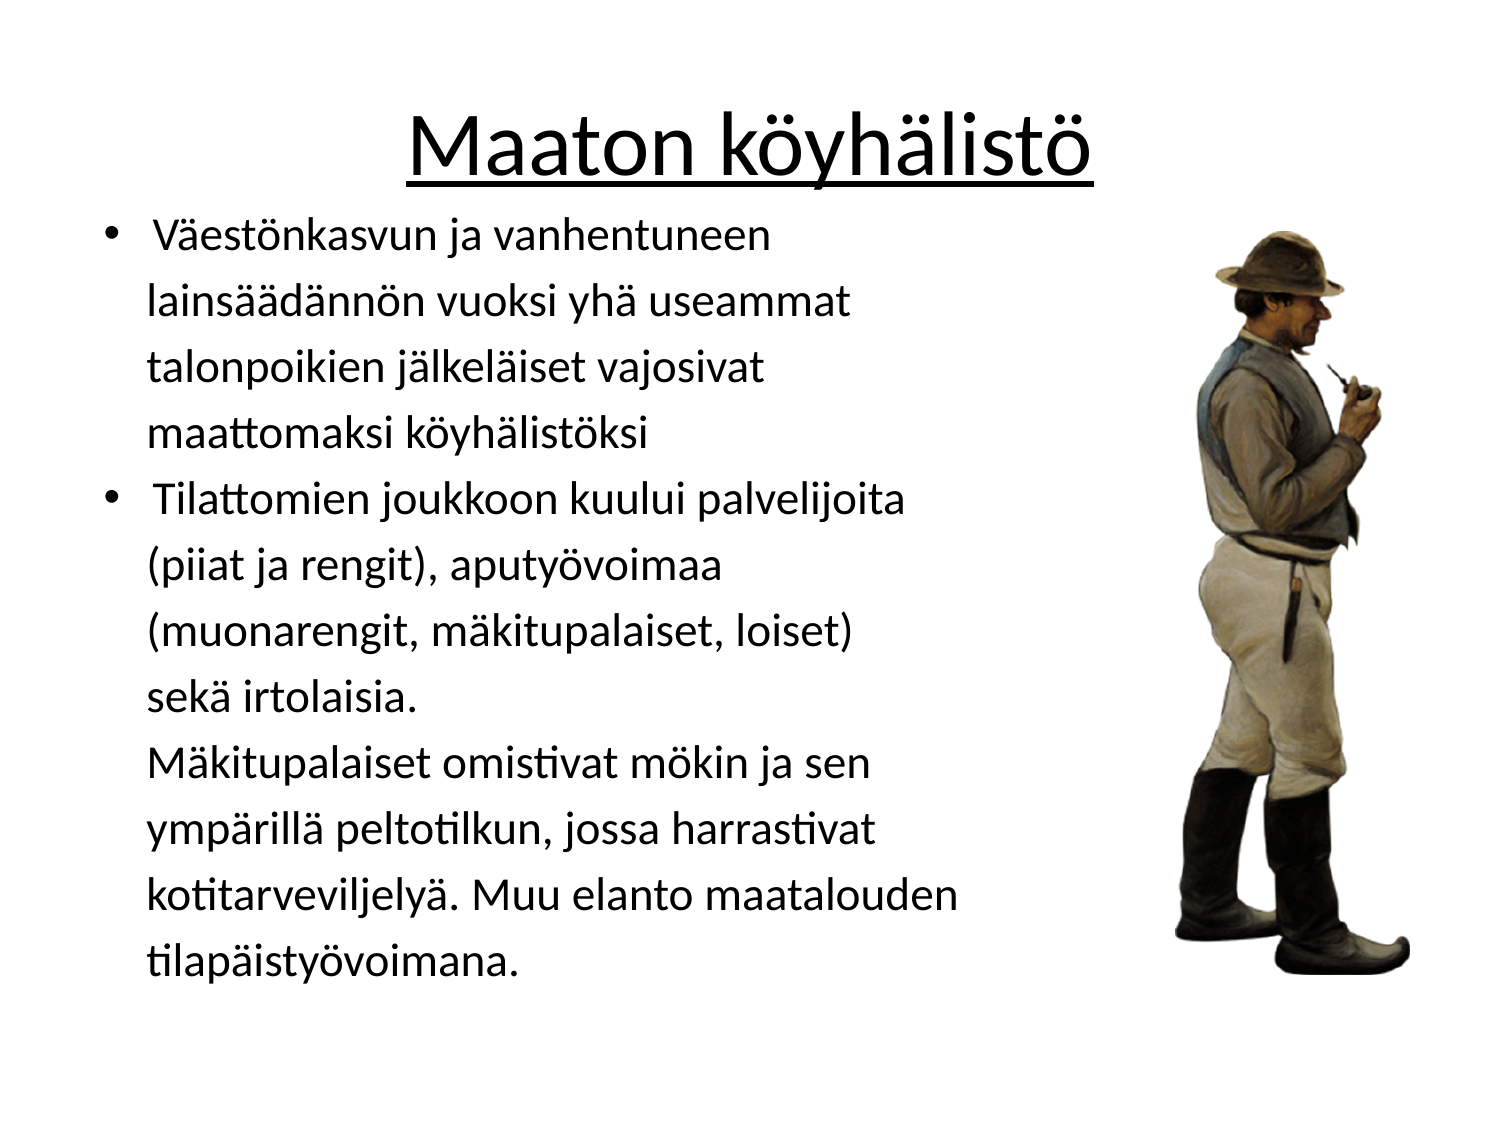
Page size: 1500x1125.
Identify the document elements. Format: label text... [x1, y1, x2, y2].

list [1174, 231, 1410, 975]
list Väestönkasvun ja vanhentuneen lainsäädännön vuoksi yhä useammat talonpoikien jälkeläiset vajosivat maattomaksi köyhälistöksi Tilattomien joukkoon kuului palvelijoita (piiat ja rengit), aputyövoimaa (muonarengit, mäkitupalaiset, loiset) sekä irtolaisia. Mäkitupalaiset omistivat mökin ja sen ympärillä peltotilkun, jossa harrastivat kotitarveviljelyä. Muu elanto maatalouden tilapäistyövoimana. [88, 196, 1129, 998]
title Maaton köyhälistö [75, 45, 1425, 233]
